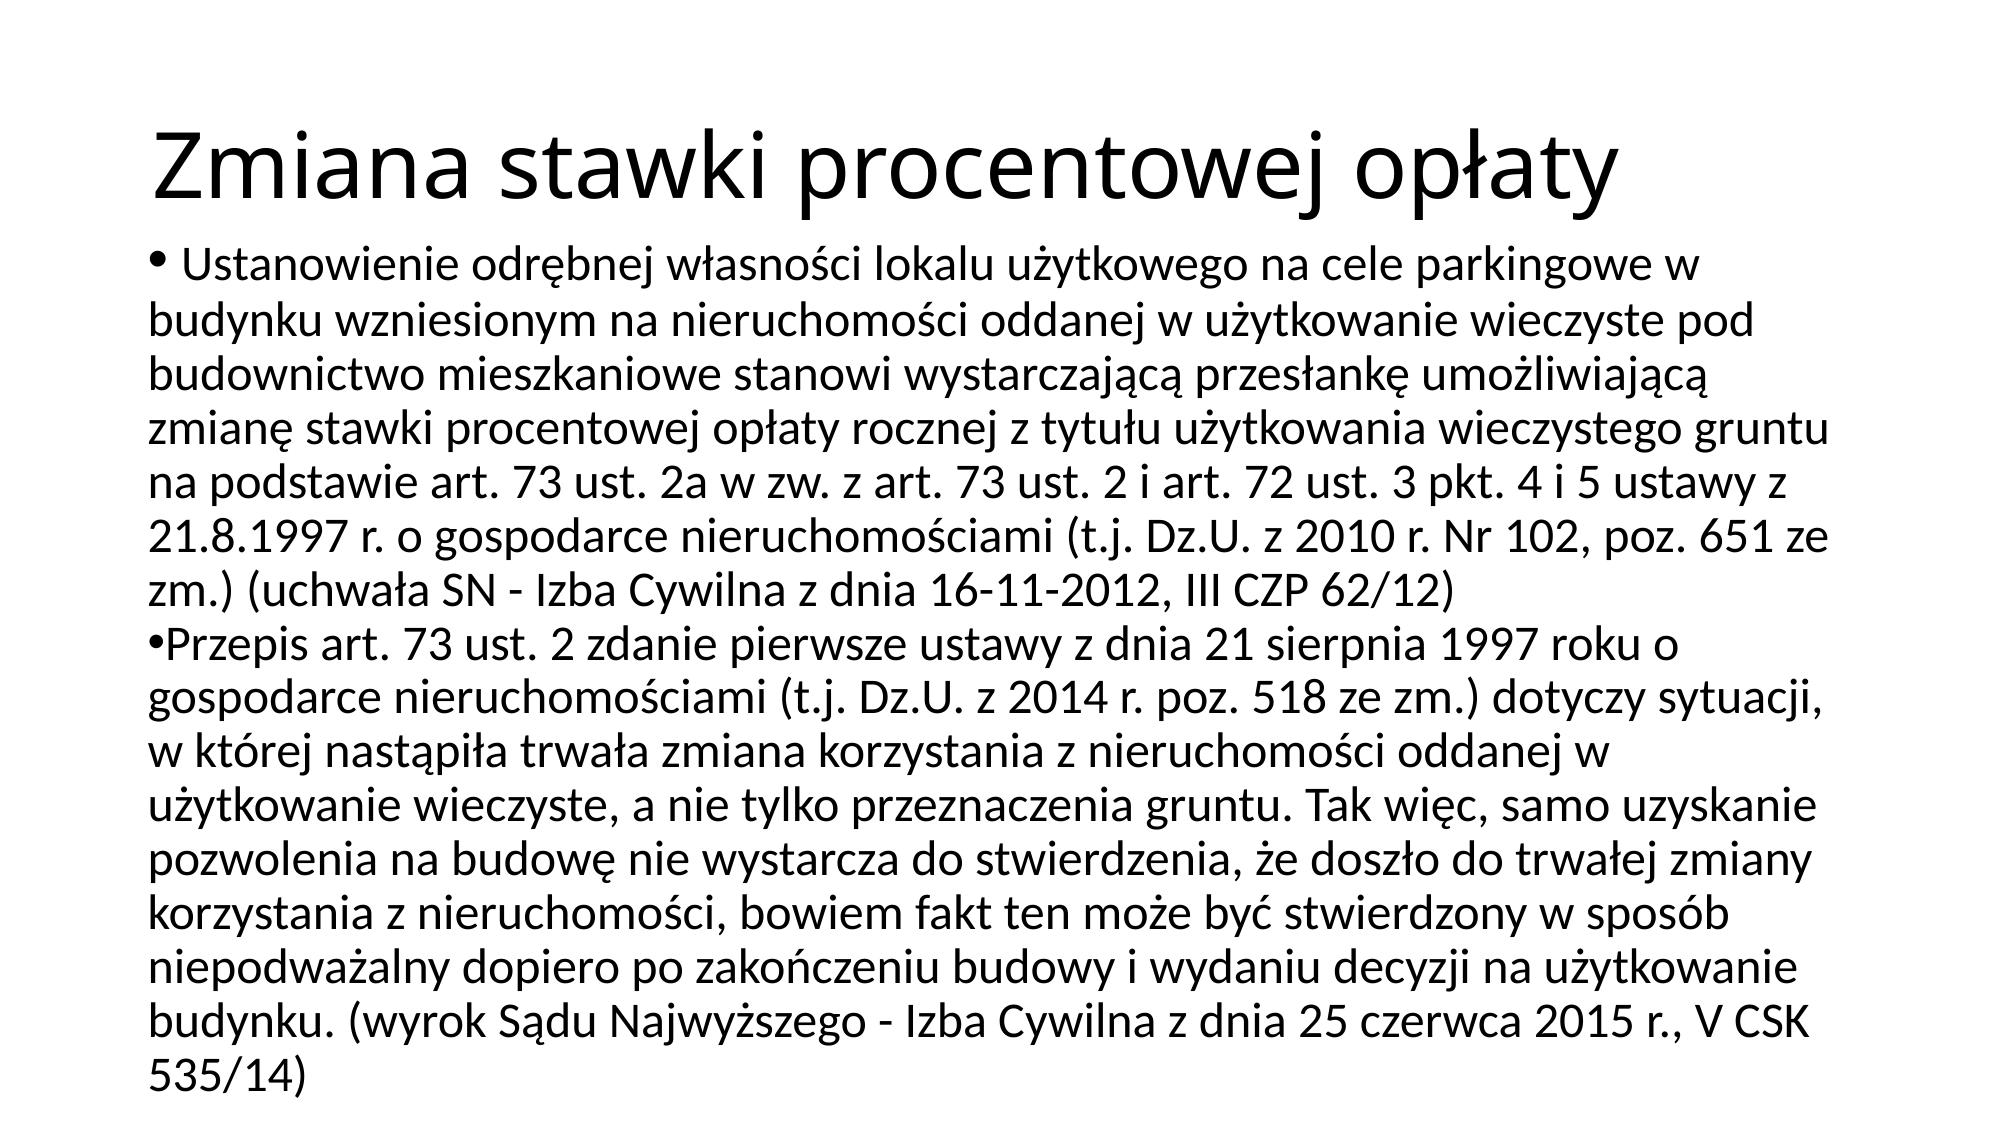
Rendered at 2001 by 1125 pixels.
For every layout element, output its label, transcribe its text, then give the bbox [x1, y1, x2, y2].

text_box Zmiana stawki procentowej opłaty [137, 59, 1863, 222]
text_box Ustanowienie odrębnej własności lokalu użytkowego na cele parkingowe w budynku wzniesionym na nieruchomości oddanej w użytkowanie wieczyste pod budownictwo mieszkaniowe stanowi wystarczającą przesłankę umożliwiającą zmianę stawki procentowej opłaty rocznej z tytułu użytkowania wieczystego gruntu na podstawie art. 73 ust. 2a w zw. z art. 73 ust. 2 i art. 72 ust. 3 pkt. 4 i 5 ustawy z 21.8.1997 r. o gospodarce nieruchomościami (t.j. Dz.U. z 2010 r. Nr 102, poz. 651 ze zm.) (uchwała SN - Izba Cywilna z dnia 16-11-2012, III CZP 62/12) Przepis art. 73 ust. 2 zdanie pierwsze ustawy z dnia 21 sierpnia 1997 roku o gospodarce nieruchomościami (t.j. Dz.U. z 2014 r. poz. 518 ze zm.) dotyczy sytuacji, w której nastąpiła trwała zmiana korzystania z nieruchomości oddanej w użytkowanie wieczyste, a nie tylko przeznaczenia gruntu. Tak więc, samo uzyskanie pozwolenia na budowę nie wystarcza do stwierdzenia, że doszło do trwałej zmiany korzystania z nieruchomości, bowiem fakt ten może być stwierdzony w sposób niepodważalny dopiero po zakończeniu budowy i wydaniu decyzji na użytkowanie budynku. (wyrok Sądu Najwyższego - Izba Cywilna z dnia 25 czerwca 2015 r., V CSK 535/14) [132, 222, 1870, 1077]
